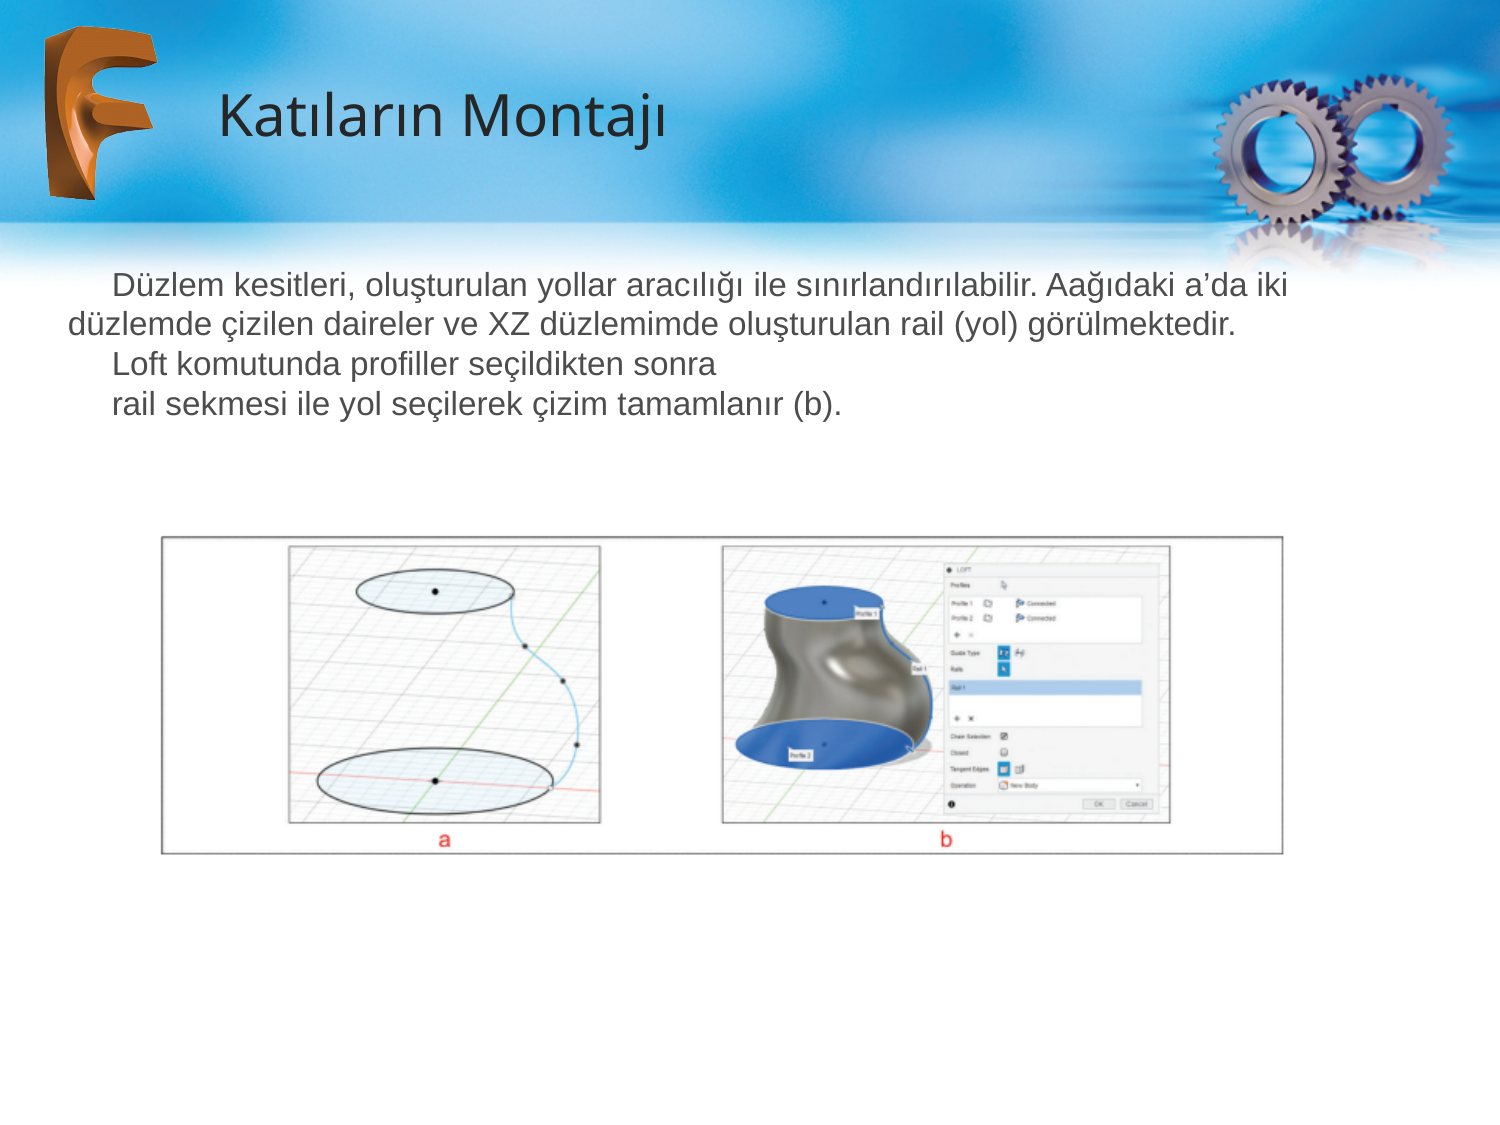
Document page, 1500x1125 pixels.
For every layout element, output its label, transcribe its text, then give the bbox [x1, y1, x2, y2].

picture [0, 0, 1500, 1125]
text_box Düzlem kesitleri, oluşturulan yollar aracılığı ile sınırlandırılabilir. Aağıdaki a’da iki düzlemde çizilen daireler ve XZ düzlemimde oluşturulan rail (yol) görülmektedir. Loft komutunda profiller seçildikten sonra rail sekmesi ile yol seçilerek çizim tamamlanır (b). [53, 255, 1388, 430]
title Katıların Montajı [202, 54, 1341, 172]
